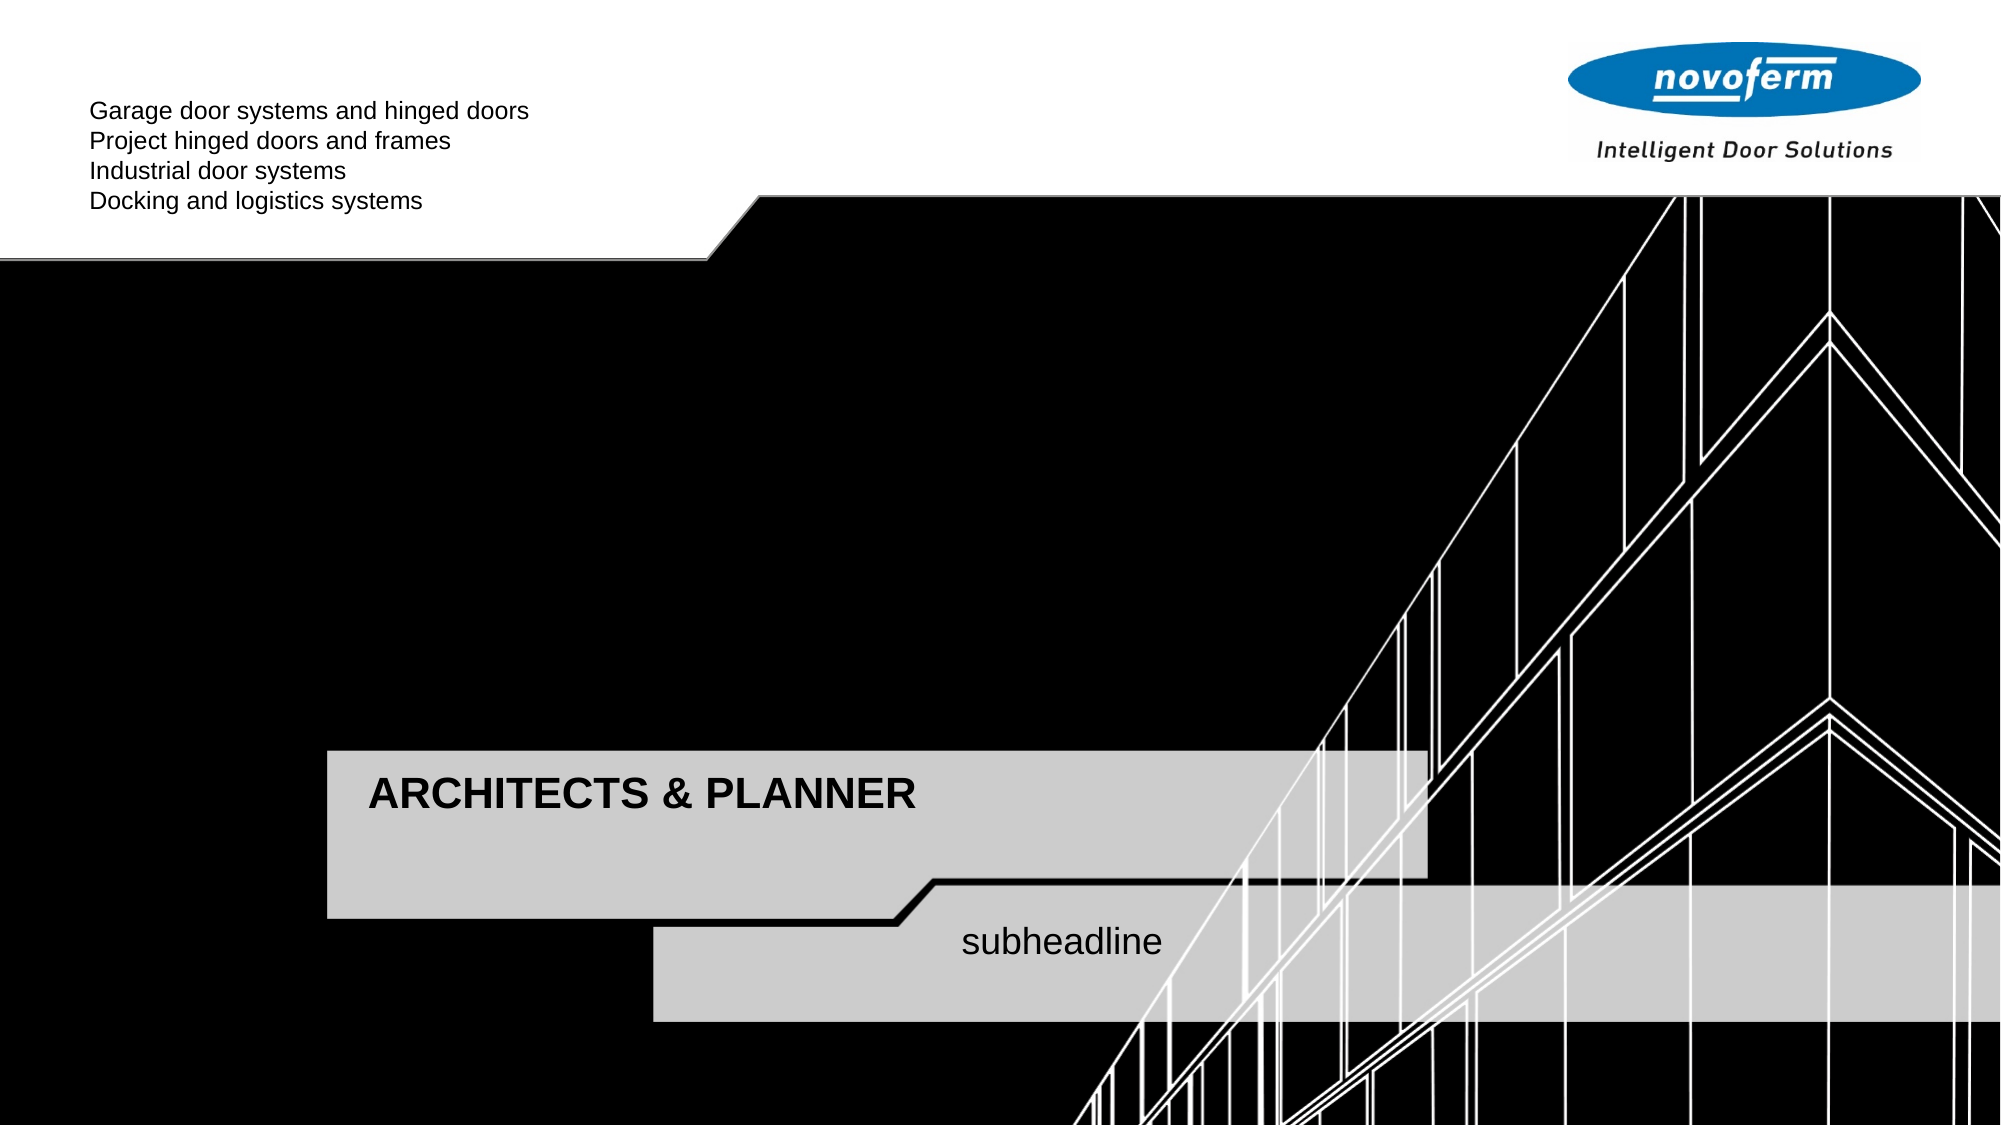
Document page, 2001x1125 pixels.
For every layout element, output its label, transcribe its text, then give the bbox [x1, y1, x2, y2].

title Architects & planner [367, 753, 1426, 880]
picture [0, 0, 2001, 258]
picture [0, 198, 2001, 1125]
subtitle subheadline [946, 917, 1798, 1019]
